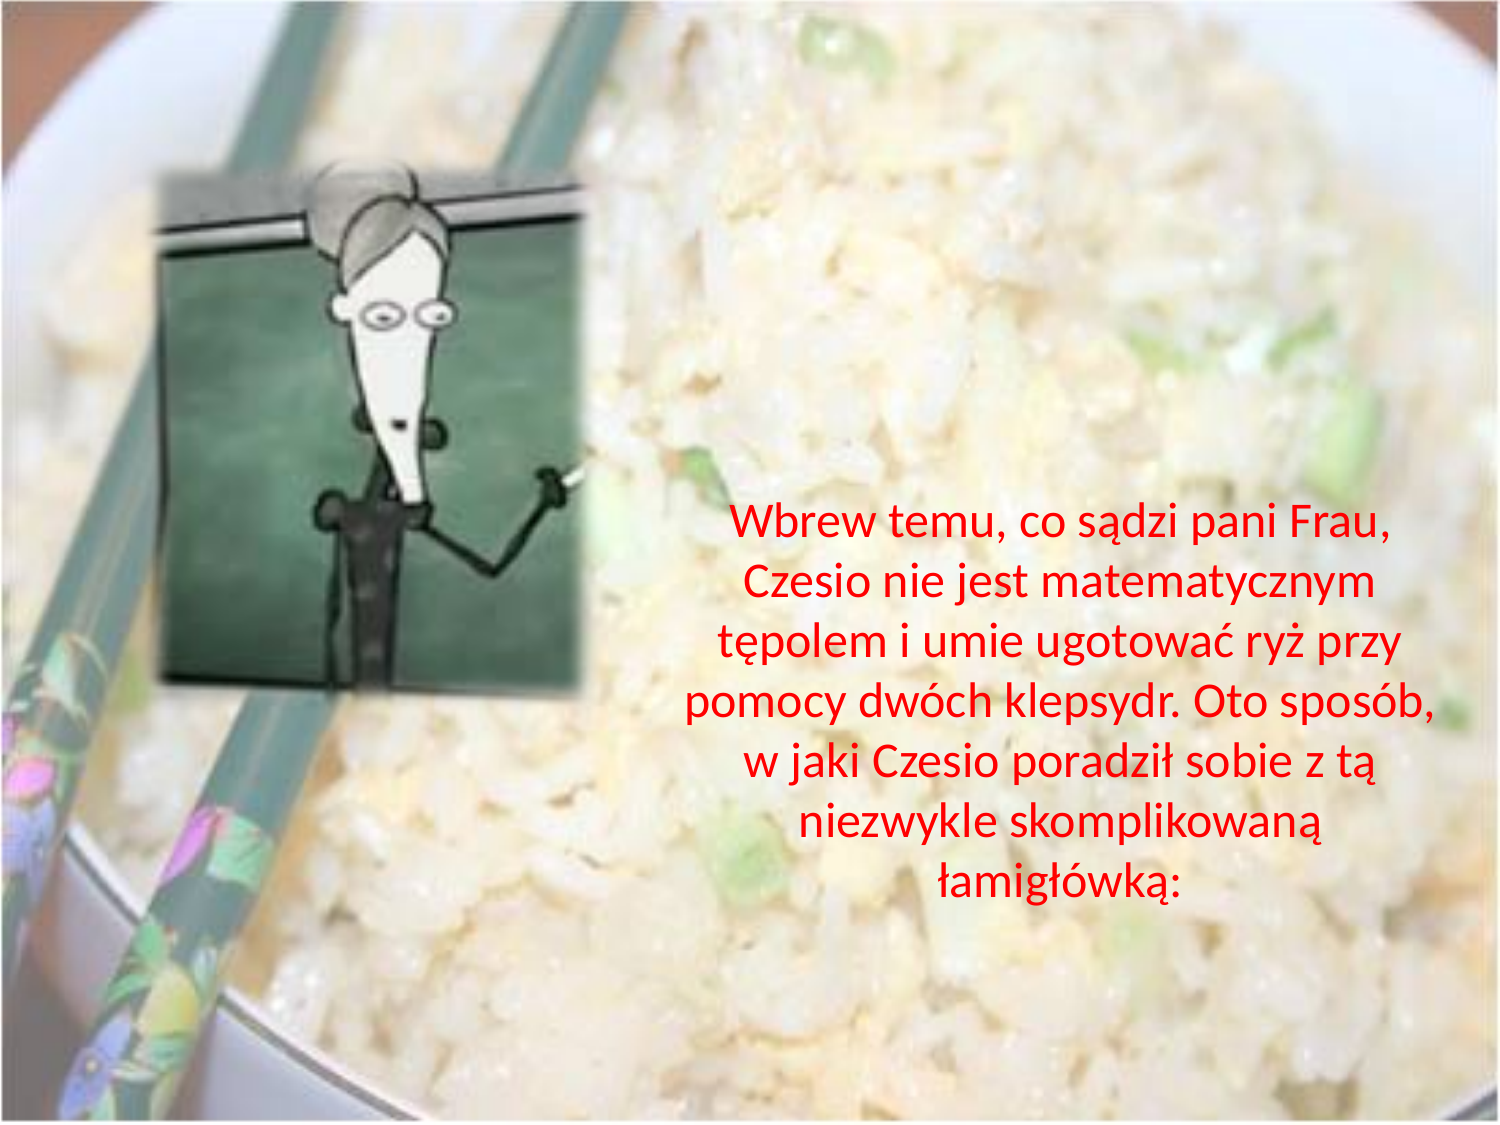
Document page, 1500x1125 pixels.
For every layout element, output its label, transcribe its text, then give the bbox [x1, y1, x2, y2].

picture [0, 0, 1500, 1125]
text_box Wbrew temu, co sądzi pani Frau, Czesio nie jest matematycznym tępolem i umie ugotować ryż przy pomocy dwóch klepsydr. Oto sposób, w jaki Czesio poradził sobie z tą niezwykle skomplikowaną łamigłówką: [656, 480, 1465, 916]
